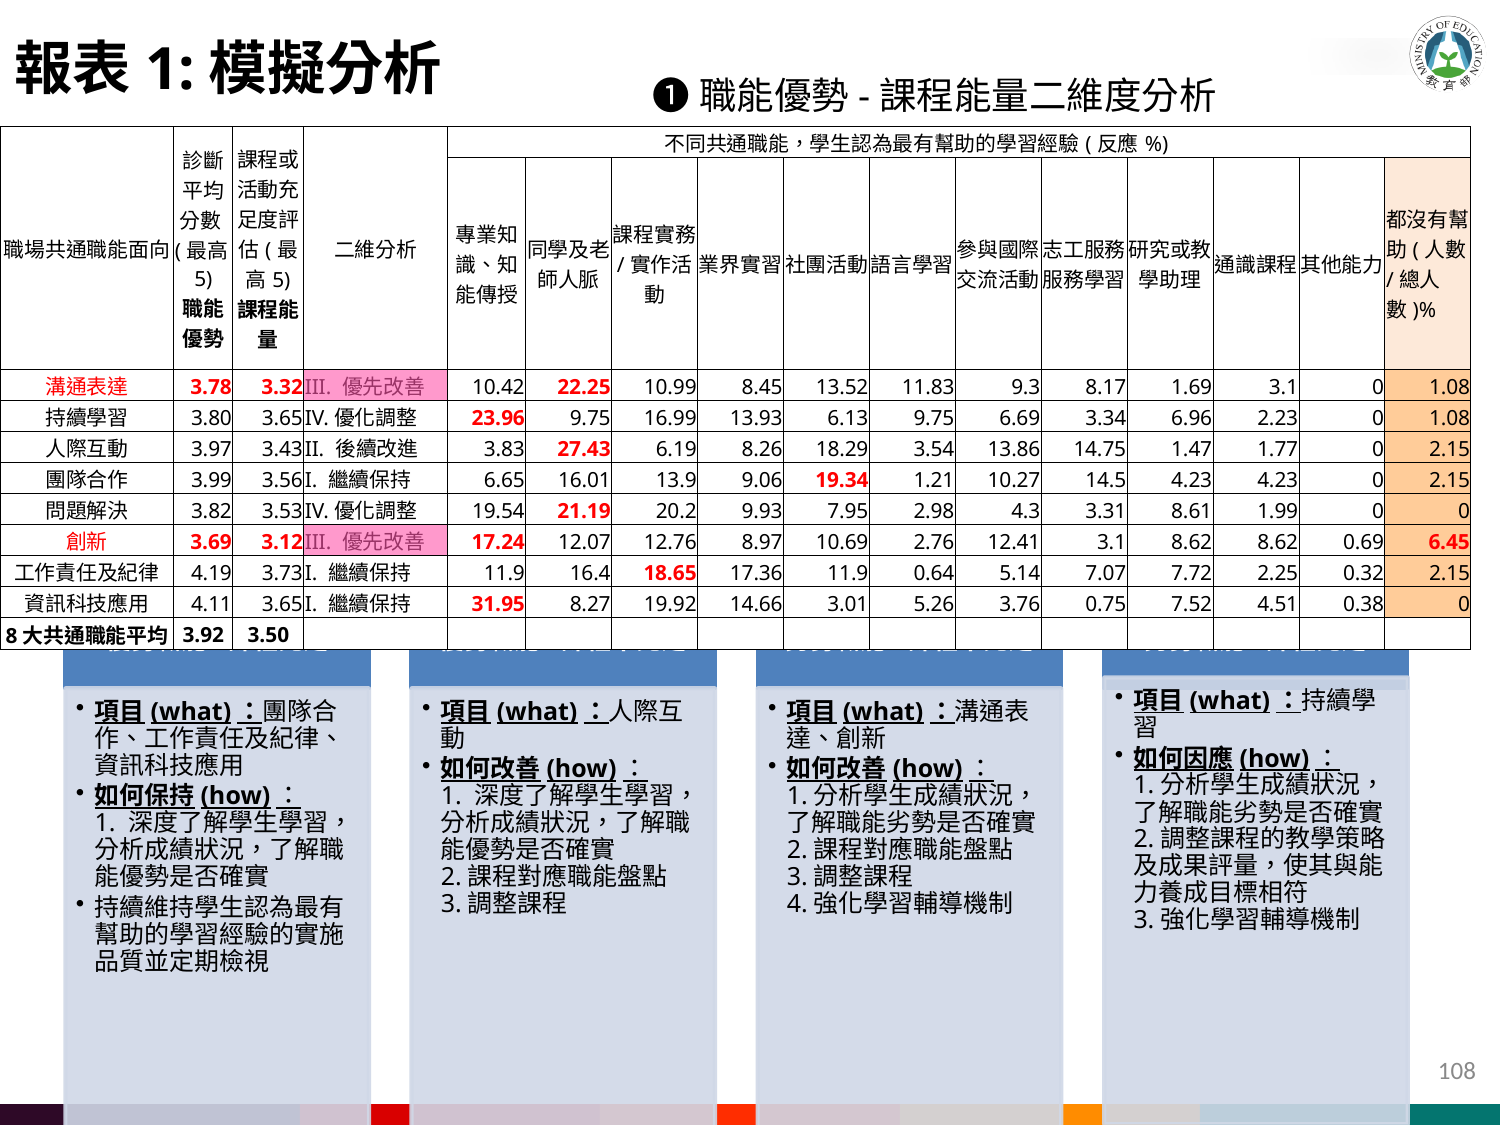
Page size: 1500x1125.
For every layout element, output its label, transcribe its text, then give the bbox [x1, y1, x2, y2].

table_cell 溝通表達 [1, 370, 173, 400]
table_cell 團隊合作 [1, 463, 173, 493]
table_cell 6.65 [448, 463, 525, 493]
table_cell 3.73 [233, 556, 303, 562]
table_cell 10.69 [784, 525, 869, 555]
table_cell 3.12 [233, 525, 303, 555]
table_cell 8.45 [698, 370, 783, 400]
table_cell 8.17 [1042, 370, 1127, 400]
table_cell 18.29 [784, 432, 869, 462]
table_cell 通識課程 [1214, 158, 1299, 369]
table_cell 3.99 [174, 463, 232, 493]
table_cell 8大共通職能平均 [1, 618, 59, 649]
table_cell 11.9 [784, 556, 869, 562]
table_cell 4.3 [956, 494, 1041, 524]
table_cell 16.4 [526, 556, 611, 562]
table_cell 14.5 [1042, 463, 1127, 493]
table_cell 1.08 [1385, 401, 1470, 431]
table_cell 社團活動 [784, 158, 869, 369]
table_cell 20.2 [612, 494, 697, 524]
table_cell 持續學習 [1, 401, 173, 431]
table_cell 11.83 [870, 370, 955, 400]
table_cell 11.9 [448, 556, 525, 562]
table_cell 3.54 [870, 432, 955, 462]
table_cell 13.86 [956, 432, 1041, 462]
table_cell 3.82 [174, 494, 232, 524]
table_cell IV.優化調整 [304, 494, 447, 524]
table_header 職場共通職能面向 [1, 127, 173, 369]
table_cell 10.42 [448, 370, 525, 400]
table_cell 參與國際交流活動 [956, 158, 1041, 369]
table_cell 2.76 [870, 525, 955, 555]
table_cell 17.36 [698, 556, 783, 562]
table_cell 1.47 [1128, 432, 1213, 462]
table_cell 8.97 [698, 525, 783, 555]
table_cell IV.優化調整 [304, 401, 447, 431]
table_cell 0 [1385, 494, 1470, 524]
table_cell 3.97 [174, 432, 232, 462]
table_cell 9.93 [698, 494, 783, 524]
table_cell 4.19 [174, 556, 232, 562]
table_cell 課程實務/實作活動 [612, 158, 697, 369]
table_cell 6.19 [612, 432, 697, 462]
table_cell 志工服務服務學習 [1042, 158, 1127, 369]
table_cell 27.43 [526, 432, 611, 462]
table_cell 22.25 [526, 370, 611, 400]
table_cell 3.34 [1042, 401, 1127, 431]
table_cell 9.06 [698, 463, 783, 493]
table_cell 人際互動 [1, 432, 173, 462]
table_cell I. 繼續保持 [304, 463, 447, 493]
table_cell 0 [1300, 432, 1384, 462]
table_cell 21.19 [526, 494, 611, 524]
table_cell 問題解決 [1, 494, 173, 524]
table_header 二維分析 [304, 127, 447, 369]
text_box 報表1:模擬分析 [0, 20, 1378, 113]
table_cell 4.23 [1214, 463, 1299, 493]
table_cell 0 [1300, 494, 1384, 524]
table_cell 3.83 [448, 432, 525, 462]
table_cell 1.99 [1214, 494, 1299, 524]
table_cell 5.14 [956, 556, 1041, 562]
table_cell 1.08 [1385, 370, 1470, 400]
table_cell 創新 [1, 525, 173, 555]
table_cell 0.69 [1300, 525, 1384, 555]
table_cell 8.61 [1128, 494, 1213, 524]
table_cell 6.45 [1385, 525, 1470, 555]
table_cell 14.75 [1042, 432, 1127, 462]
table_cell 3.1 [1214, 370, 1299, 400]
table_cell 0 [1300, 463, 1384, 493]
table_cell 3.1 [1042, 525, 1127, 555]
table_cell 都沒有幫助(人數/總人數)% [1385, 158, 1470, 369]
table_cell 3.53 [233, 494, 303, 524]
table_header 課程或活動充足度評估(最高5) 課程能量 [233, 127, 303, 369]
table_cell 13.93 [698, 401, 783, 431]
table_cell 16.01 [526, 463, 611, 493]
table_cell 其他能力 [1300, 158, 1384, 369]
table_cell 13.52 [784, 370, 869, 400]
table_cell 12.07 [526, 525, 611, 555]
table_cell 9.3 [956, 370, 1041, 400]
table_cell 9.75 [870, 401, 955, 431]
table_header 診斷平均分數(最高5) 職能優勢 [174, 127, 232, 369]
table_cell 2.15 [1385, 463, 1470, 493]
table_cell 3.56 [233, 463, 303, 493]
table_cell 6.69 [956, 401, 1041, 431]
table_header [1385, 127, 1470, 157]
table_cell 7.07 [1042, 556, 1127, 562]
table_cell 17.24 [448, 525, 525, 555]
table_cell 3.32 [233, 370, 303, 400]
table_cell 3.78 [174, 370, 232, 400]
table_cell 1.69 [1128, 370, 1213, 400]
table_cell 1.77 [1214, 432, 1299, 462]
table_cell 10.27 [956, 463, 1041, 493]
table_cell 7.95 [784, 494, 869, 524]
table_cell 8.62 [1214, 525, 1299, 555]
table_cell 6.96 [1128, 401, 1213, 431]
table_cell I. 繼續保持 [304, 556, 447, 562]
table_cell 19.54 [448, 494, 525, 524]
table_cell 2.15 [1385, 432, 1470, 462]
table_cell 同學及老師人脈 [526, 158, 611, 369]
table_cell 0 [1300, 401, 1384, 431]
table_cell 3.31 [1042, 494, 1127, 524]
table_cell 4.23 [1128, 463, 1213, 493]
table_cell 3.43 [233, 432, 303, 462]
table_cell 10.99 [612, 370, 697, 400]
table_cell 2.25 [1214, 556, 1299, 562]
table_cell 資訊科技應用 [1, 587, 59, 617]
table_cell 19.34 [784, 463, 869, 493]
table_cell 0.32 [1300, 556, 1384, 562]
table_cell 3.80 [174, 401, 232, 431]
table_cell 2.15 [1385, 556, 1470, 586]
table_cell 1.21 [870, 463, 955, 493]
table_cell 12.41 [956, 525, 1041, 555]
table_header 不同共通職能，學生認為最有幫助的學習經驗(反應%) [448, 127, 1385, 157]
table_cell [1412, 618, 1470, 649]
table_cell 16.99 [612, 401, 697, 431]
table_cell 0 [1412, 587, 1470, 617]
table_cell 2.98 [870, 494, 955, 524]
table_cell II. 後續改進 [304, 432, 447, 462]
table_cell 語言學習 [870, 158, 955, 369]
table_cell 8.26 [698, 432, 783, 462]
slide_number 108 [1413, 1039, 1492, 1100]
table_cell 13.9 [612, 463, 697, 493]
table_cell 2.23 [1214, 401, 1299, 431]
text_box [64, 563, 1409, 1125]
table_cell 3.65 [233, 401, 303, 431]
table_cell 0.64 [870, 556, 955, 562]
table_cell 研究或教學助理 [1128, 158, 1213, 369]
table_cell 0 [1300, 370, 1384, 400]
table_cell 業界實習 [698, 158, 783, 369]
table_cell 23.96 [448, 401, 525, 431]
table_cell III. 優先改善 [304, 525, 447, 555]
table_cell 6.13 [784, 401, 869, 431]
table_cell 18.65 [612, 556, 697, 562]
list ❶職能優勢-課程能量二維度分析 [637, 64, 1500, 155]
table_cell 工作責任及紀律 [1, 556, 173, 586]
table_cell 8.62 [1128, 525, 1213, 555]
table_cell 12.76 [612, 525, 697, 555]
picture [1409, 15, 1487, 64]
table_cell 7.72 [1128, 556, 1213, 562]
table_cell III. 優先改善 [304, 370, 447, 400]
table_cell 3.69 [174, 525, 232, 555]
table_cell 9.75 [526, 401, 611, 431]
table_cell 專業知識、知能傳授 [448, 158, 525, 369]
